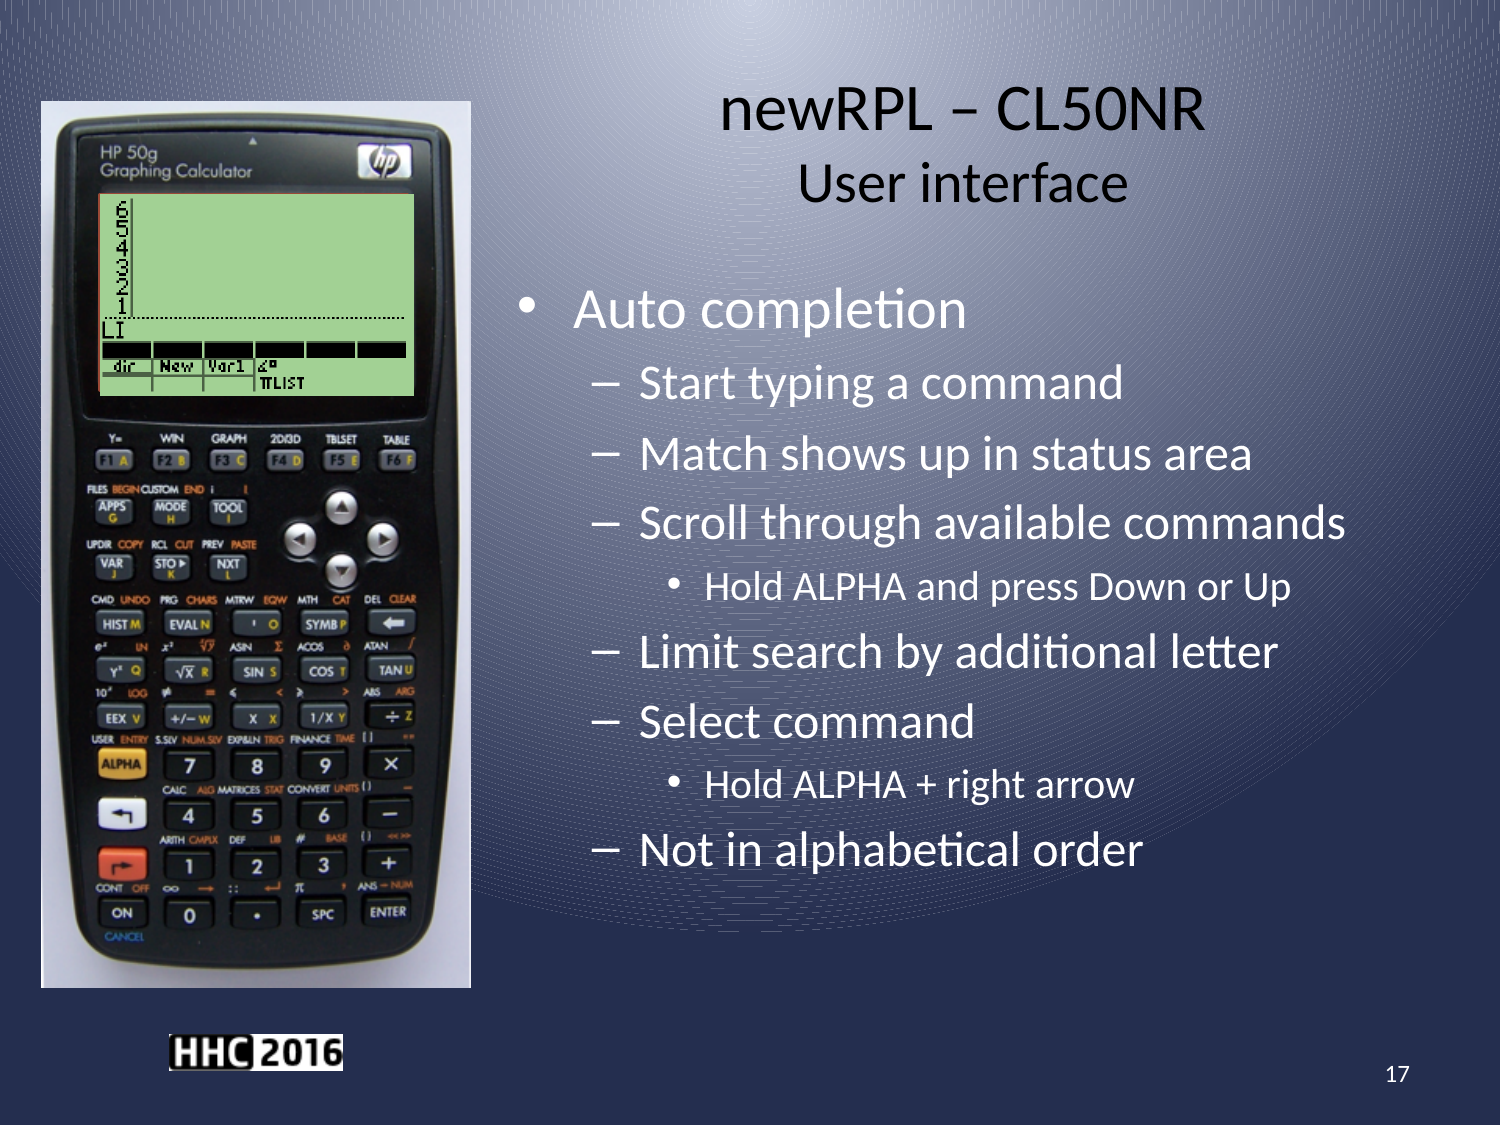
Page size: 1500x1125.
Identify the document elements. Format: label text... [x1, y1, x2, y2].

slide_number 17 [1074, 1042, 1425, 1103]
picture [169, 1034, 343, 1071]
title newRPL – CL50NR User interface [501, 45, 1425, 233]
picture [41, 101, 471, 988]
list Auto completion Start typing a command Match shows up in status area Scroll through available commands Hold ALPHA and press Down or Up Limit search by additional letter Select command Hold ALPHA + right arrow Not in alphabetical order [501, 262, 1425, 1005]
